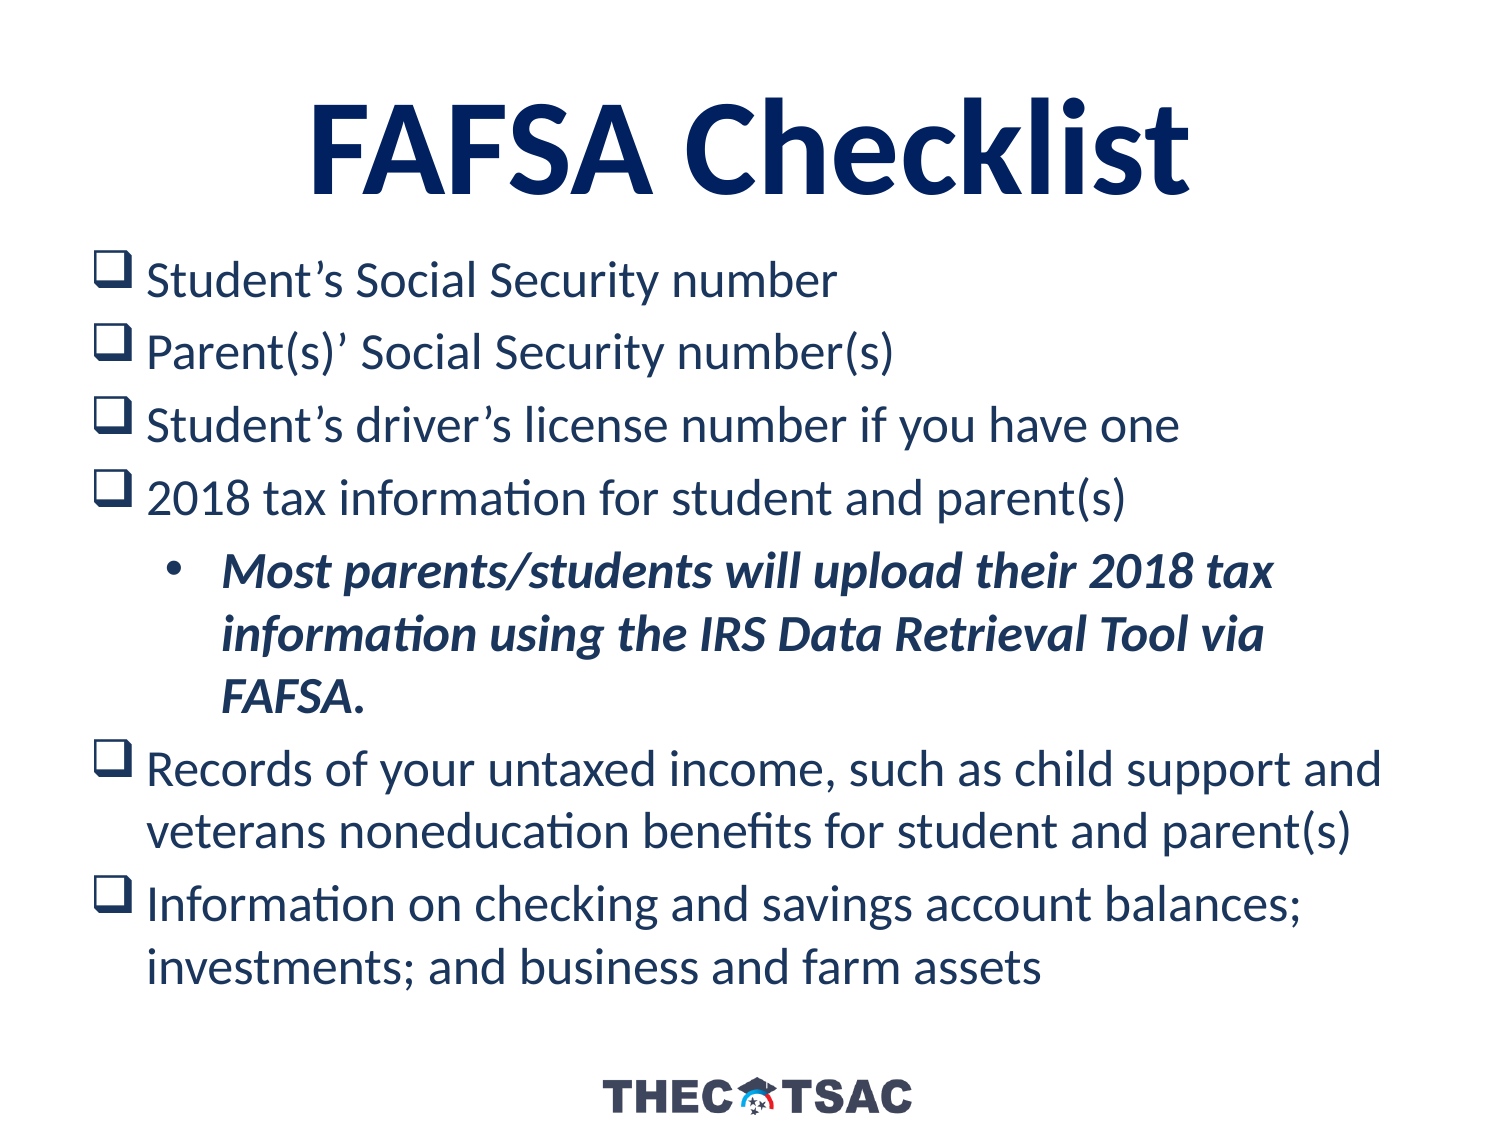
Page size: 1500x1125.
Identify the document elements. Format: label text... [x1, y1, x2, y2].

text_box Student’s Social Security number Parent(s)’ Social Security number(s) Student’s driver’s license number if you have one 2018 tax information for student and parent(s) Most parents/students will upload their 2018 tax information using the IRS Data Retrieval Tool via FAFSA. Records of your untaxed income, such as child support and veterans noneducation benefits for student and parent(s) Information on checking and savings account balances; investments; and business and farm assets [74, 238, 1425, 1013]
text_box FAFSA Checklist [74, 50, 1425, 238]
picture [600, 1077, 913, 1115]
